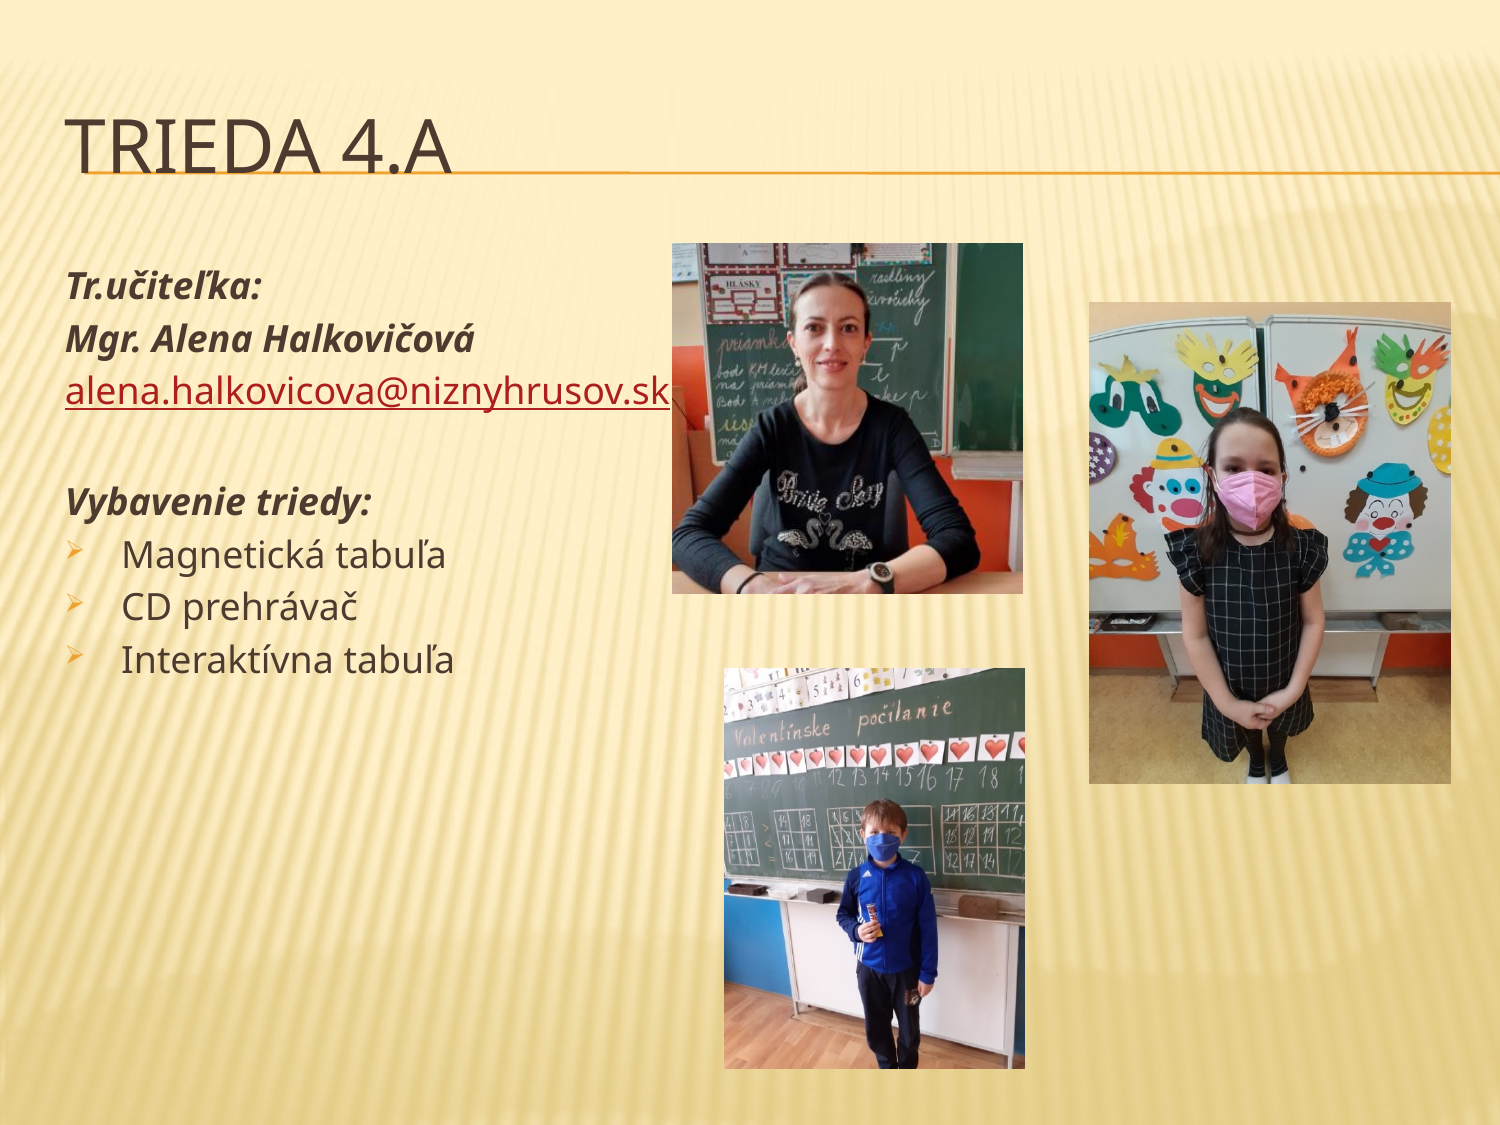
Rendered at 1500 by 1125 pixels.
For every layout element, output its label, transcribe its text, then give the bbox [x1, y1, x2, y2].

picture [1089, 302, 1451, 785]
picture [723, 668, 1025, 1069]
picture [672, 243, 1024, 594]
title Trieda 4.a [50, 75, 1475, 213]
list Tr.učiteľka: Mgr. Alena Halkovičová alena.halkovicova@niznyhrusov.sk Vybavenie triedy: Magnetická tabuľa CD prehrávač Interaktívna tabuľa [50, 254, 1475, 998]
